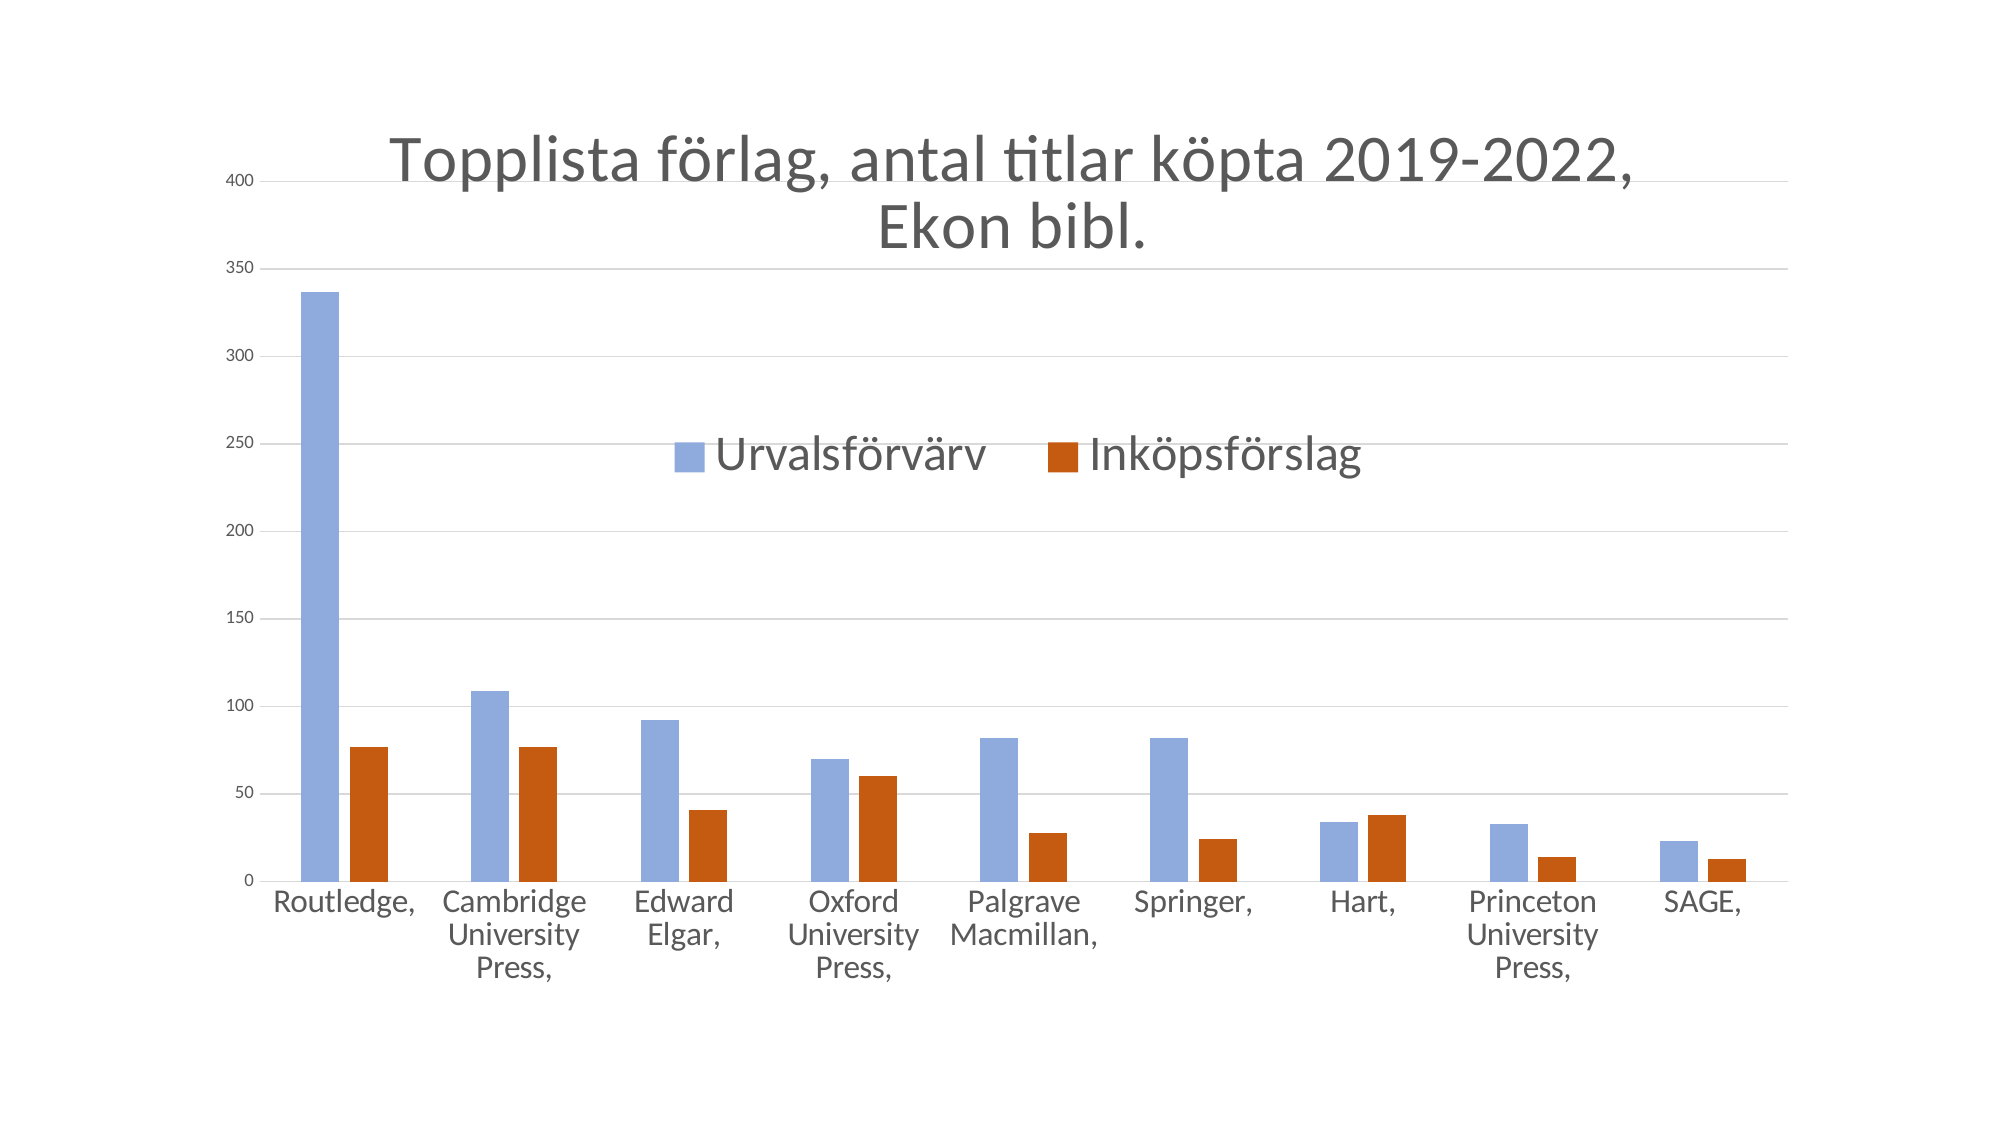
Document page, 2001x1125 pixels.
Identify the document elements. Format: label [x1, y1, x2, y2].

chart [195, 84, 1832, 1031]
